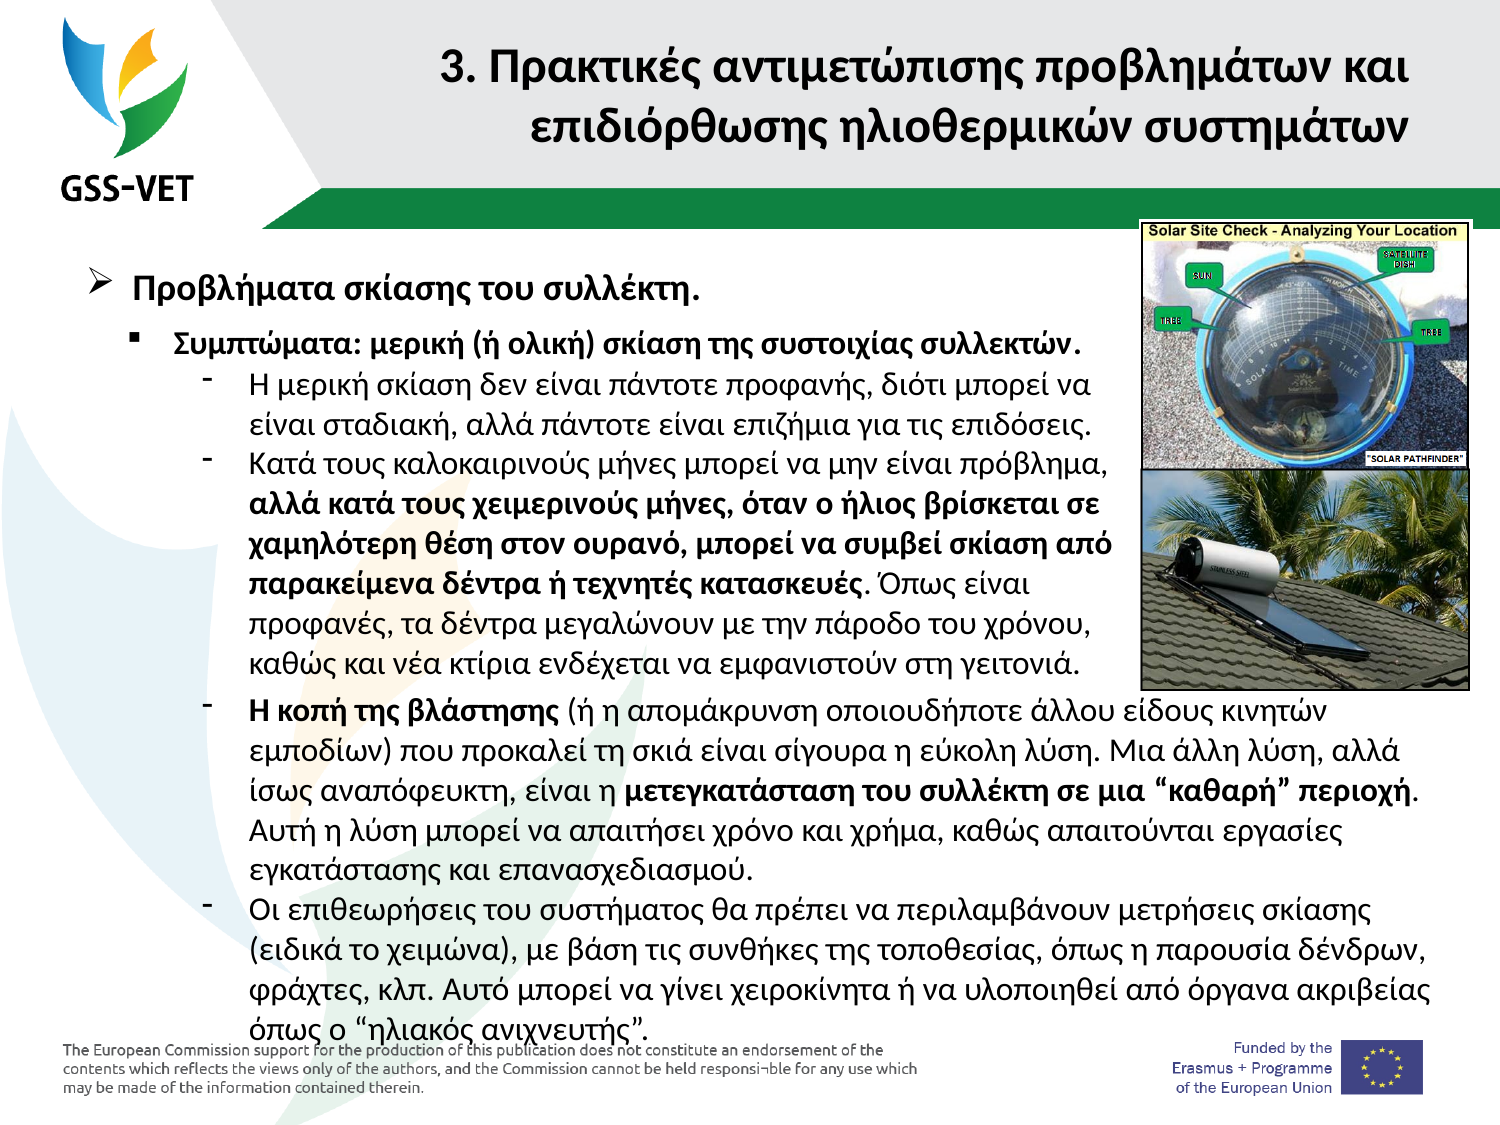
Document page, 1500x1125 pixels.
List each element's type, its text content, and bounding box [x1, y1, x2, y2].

picture [0, 0, 1500, 1125]
text_box Προβλήματα σκίασης του συλλέκτη. [71, 255, 798, 316]
text_box Η κοπή της βλάστησης (ή η απομάκρυνση οποιουδήποτε άλλου είδους κινητών εμποδίων) που προκαλεί τη σκιά είναι σίγουρα η εύκολη λύση. Μια άλλη λύση, αλλά ίσως αναπόφευκτη, είναι η μετεγκατάσταση του συλλέκτη σε μια “καθαρή” περιοχή. Αυτή η λύση μπορεί να απαιτήσει χρόνο και χρήμα, καθώς απαιτούνται εργασίες εγκατάστασης και επανασχεδιασμού. Οι επιθεωρήσεις του συστήματος θα πρέπει να περιλαμβάνουν μετρήσεις σκίασης (ειδικά το χειμώνα), με βάση τις συνθήκες της τοποθεσίας, όπως η παρουσία δένδρων, φράχτες, κλπ. Αυτό μπορεί να γίνει χειροκίνητα ή να υλοποιηθεί από όργανα ακριβείας όπως ο “ηλιακός ανιχνευτής”. [112, 680, 1463, 1055]
title 3. Πρακτικές αντιμετώπισης προβλημάτων και επιδιόρθωσης ηλιοθερμικών συστημάτων [324, 0, 1425, 185]
text_box Συμπτώματα: μερική (ή ολική) σκίαση της συστοιχίας συλλεκτών. Η μερική σκίαση δεν είναι πάντοτε προφανής, διότι μπορεί να είναι σταδιακή, αλλά πάντοτε είναι επιζήμια για τις επιδόσεις. Κατά τους καλοκαιρινούς μήνες μπορεί να μην είναι πρόβλημα, αλλά κατά τους χειμερινούς μήνες, όταν ο ήλιος βρίσκεται σε χαμηλότερη θέση στον ουρανό, μπορεί να συμβεί σκίαση από παρακείμενα δέντρα ή τεχνητές κατασκευές. Όπως είναι προφανές, τα δέντρα μεγαλώνουν με την πάροδο του χρόνου, καθώς και νέα κτίρια ενδέχεται να εμφανιστούν στη γειτονιά. [112, 314, 1132, 680]
